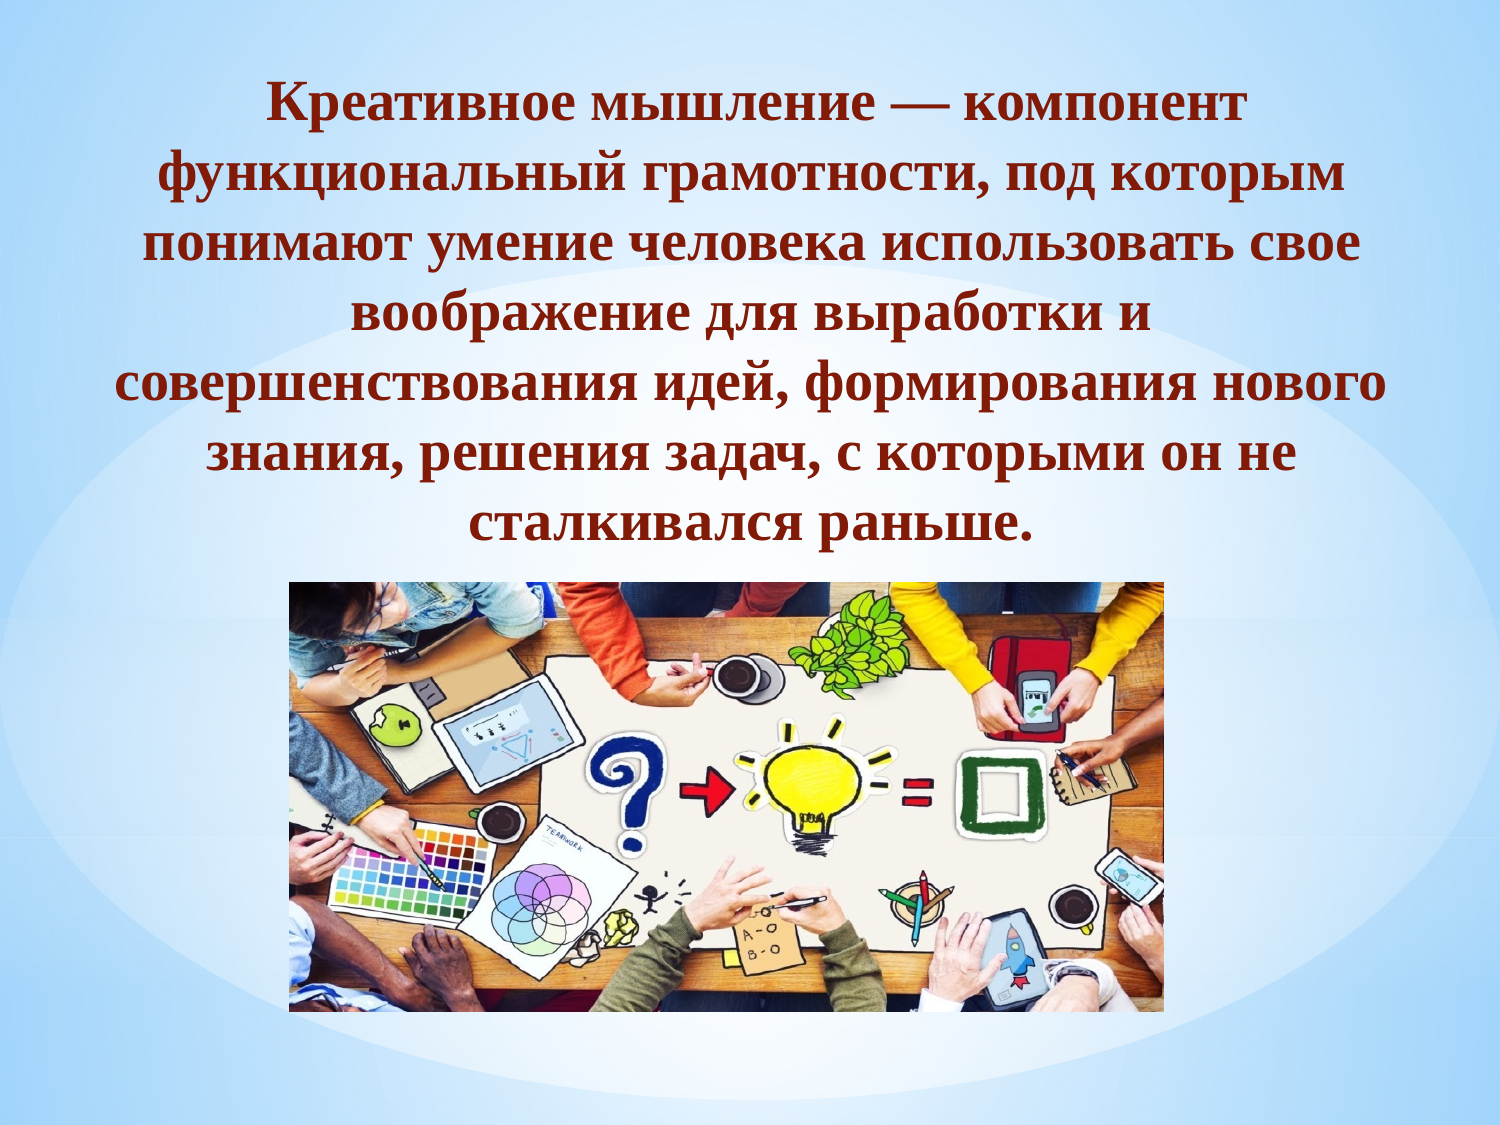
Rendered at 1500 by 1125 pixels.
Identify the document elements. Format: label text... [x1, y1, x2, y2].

picture [288, 582, 1164, 1012]
list Креативное мышление — компонент функциональный грамотности, под которым понимают умение человека использовать свое воображение для выработки и совершенствования идей, формирования нового знания, решения задач, с которыми он не сталкивался раньше. [76, 54, 1427, 797]
